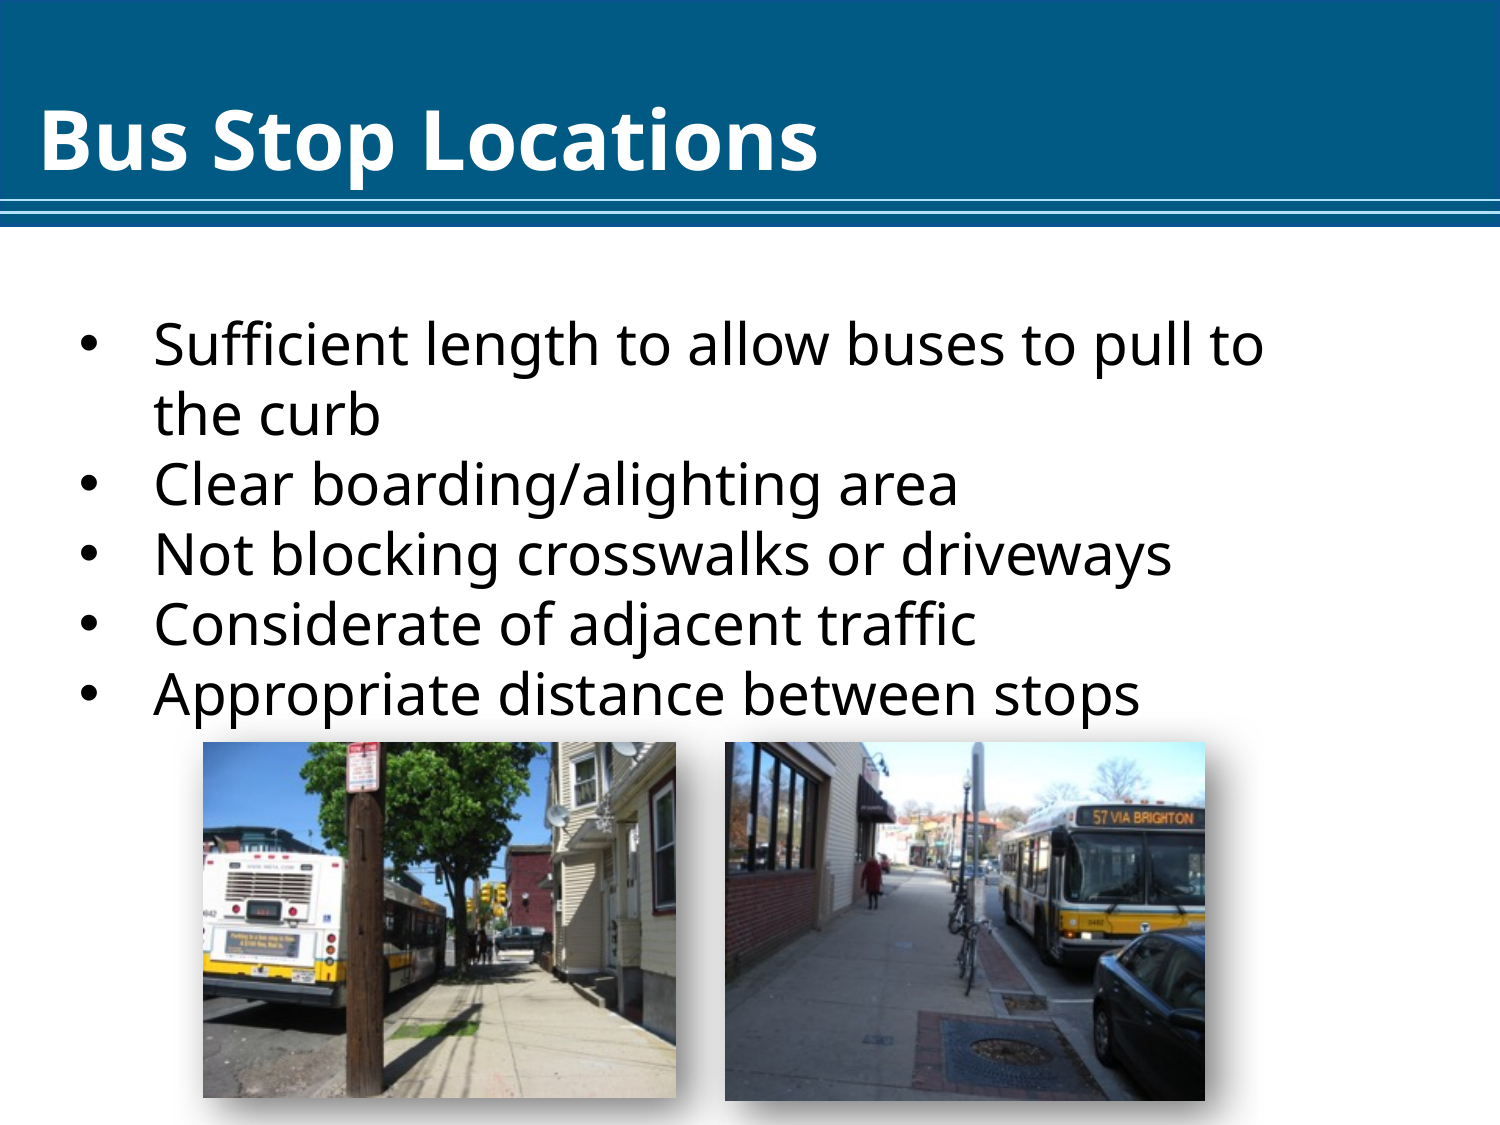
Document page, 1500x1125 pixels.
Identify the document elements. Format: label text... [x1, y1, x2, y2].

text_box [2, 203, 1497, 209]
title Bus Stop Locations [37, 50, 1363, 188]
picture [203, 742, 677, 1098]
text_box [0, 0, 1500, 199]
text_box [2, 215, 1497, 222]
text_box [0, 214, 1500, 227]
text_box [1491, 201, 1500, 211]
picture [724, 742, 1205, 1101]
text_box Sufficient length to allow buses to pull to the curb Clear boarding/alighting area Not blocking crosswalks or driveways Considerate of adjacent traffic Appropriate distance between stops [64, 299, 1288, 735]
